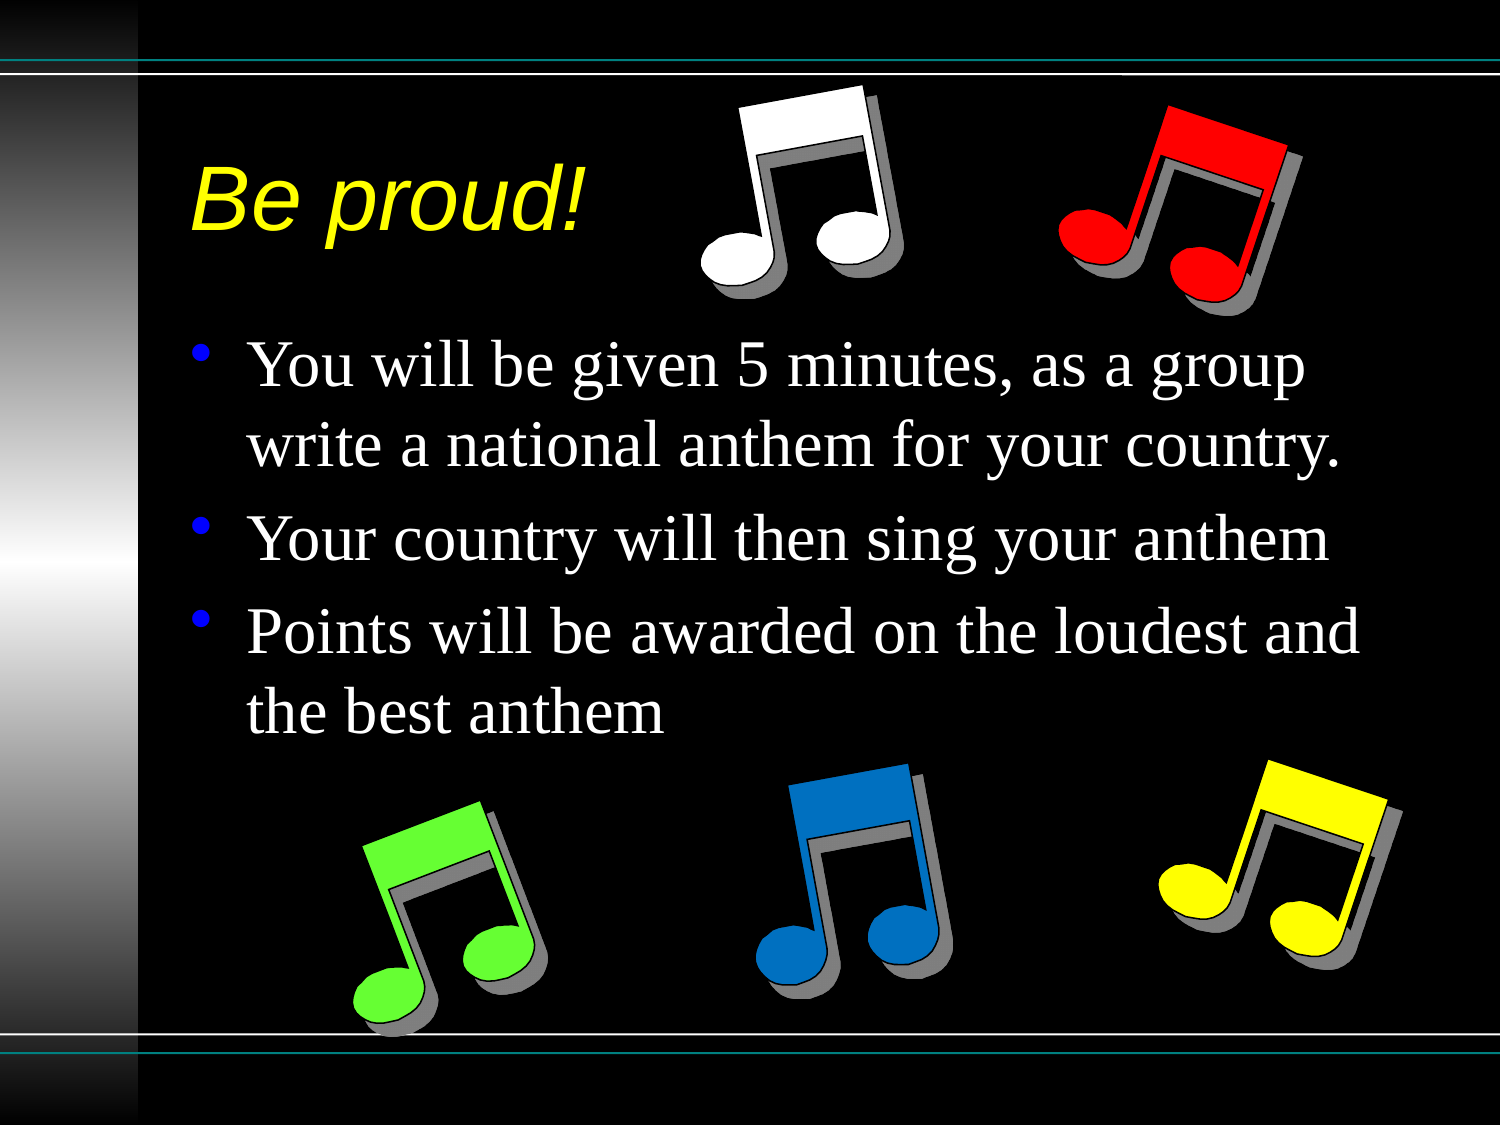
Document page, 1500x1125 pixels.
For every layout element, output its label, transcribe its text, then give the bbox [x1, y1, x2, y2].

list You will be given 5 minutes, as a group write a national anthem for your country. Your country will then sing your anthem Points will be awarded on the loudest and the best anthem [174, 312, 1451, 988]
text_box [755, 762, 939, 985]
title Be proud! [174, 99, 777, 288]
title Be proud! [770, 99, 1451, 288]
text_box [1057, 104, 1289, 303]
text_box [700, 84, 891, 286]
text_box [1157, 758, 1389, 957]
text_box [352, 800, 535, 1024]
